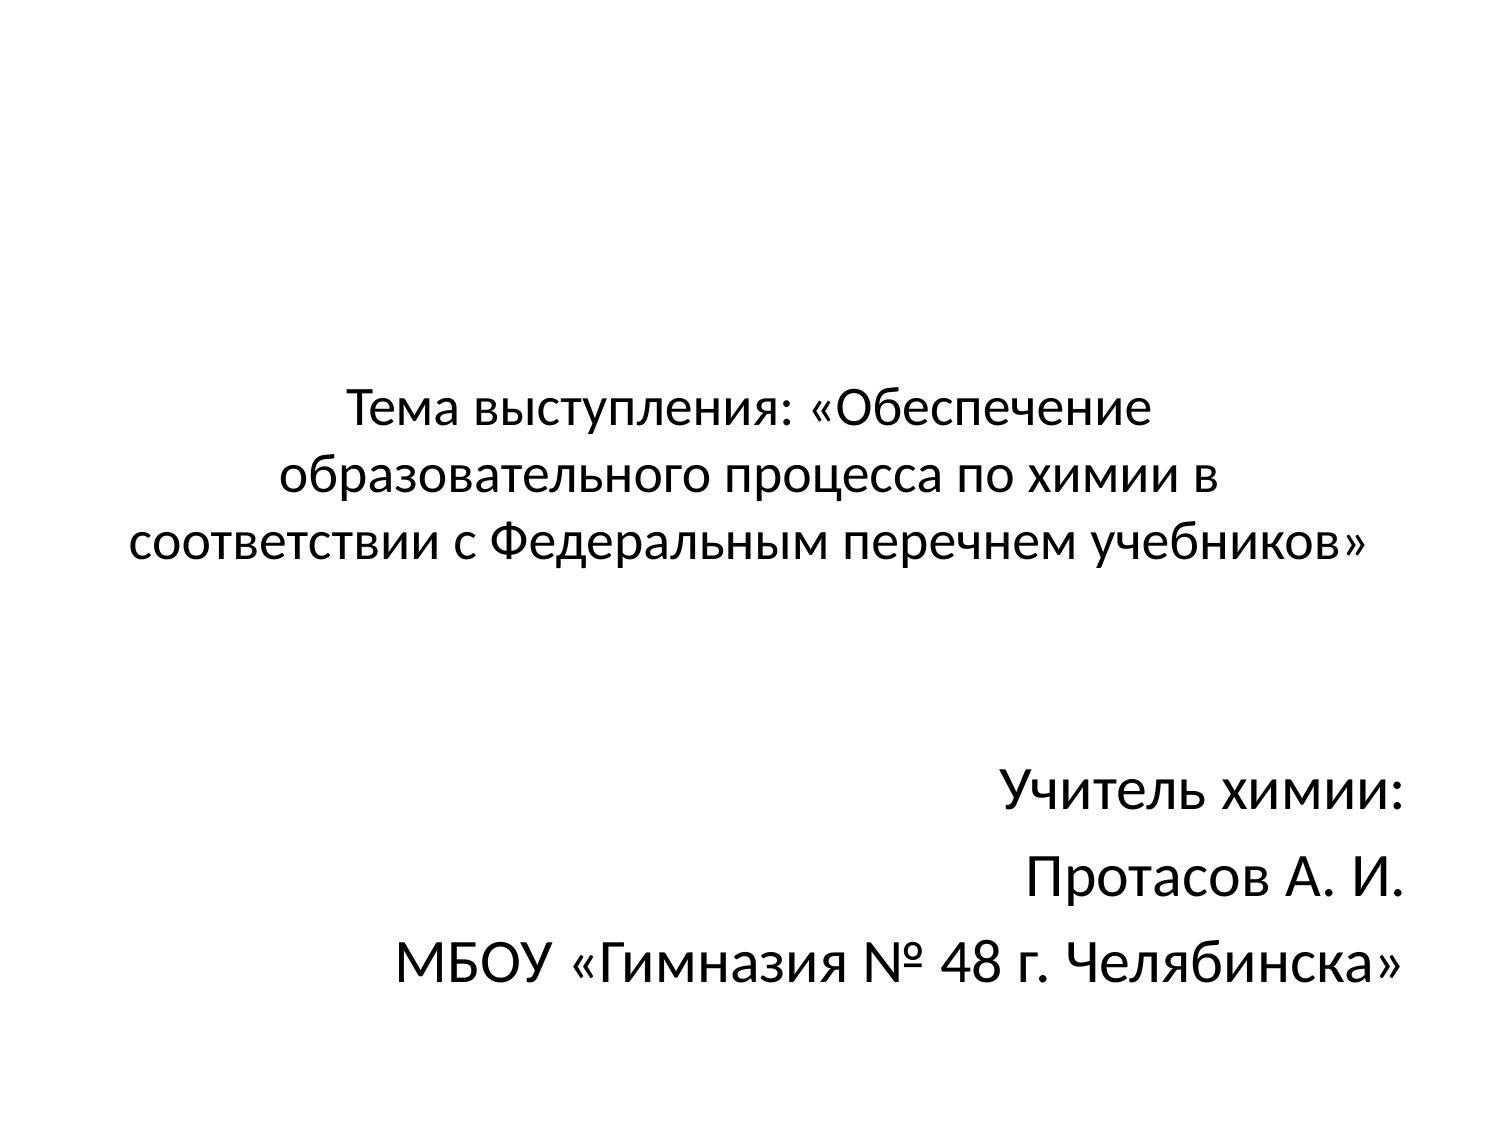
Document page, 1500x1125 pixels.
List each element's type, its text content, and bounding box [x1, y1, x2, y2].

subtitle Учитель химии: Протасов А. И. МБОУ «Гимназия № 48 г. Челябинска» [371, 739, 1422, 1028]
title Тема выступления: «Обеспечение образовательного процесса по химии в соответствии с Федеральным перечнем учебников» [112, 349, 1388, 591]
